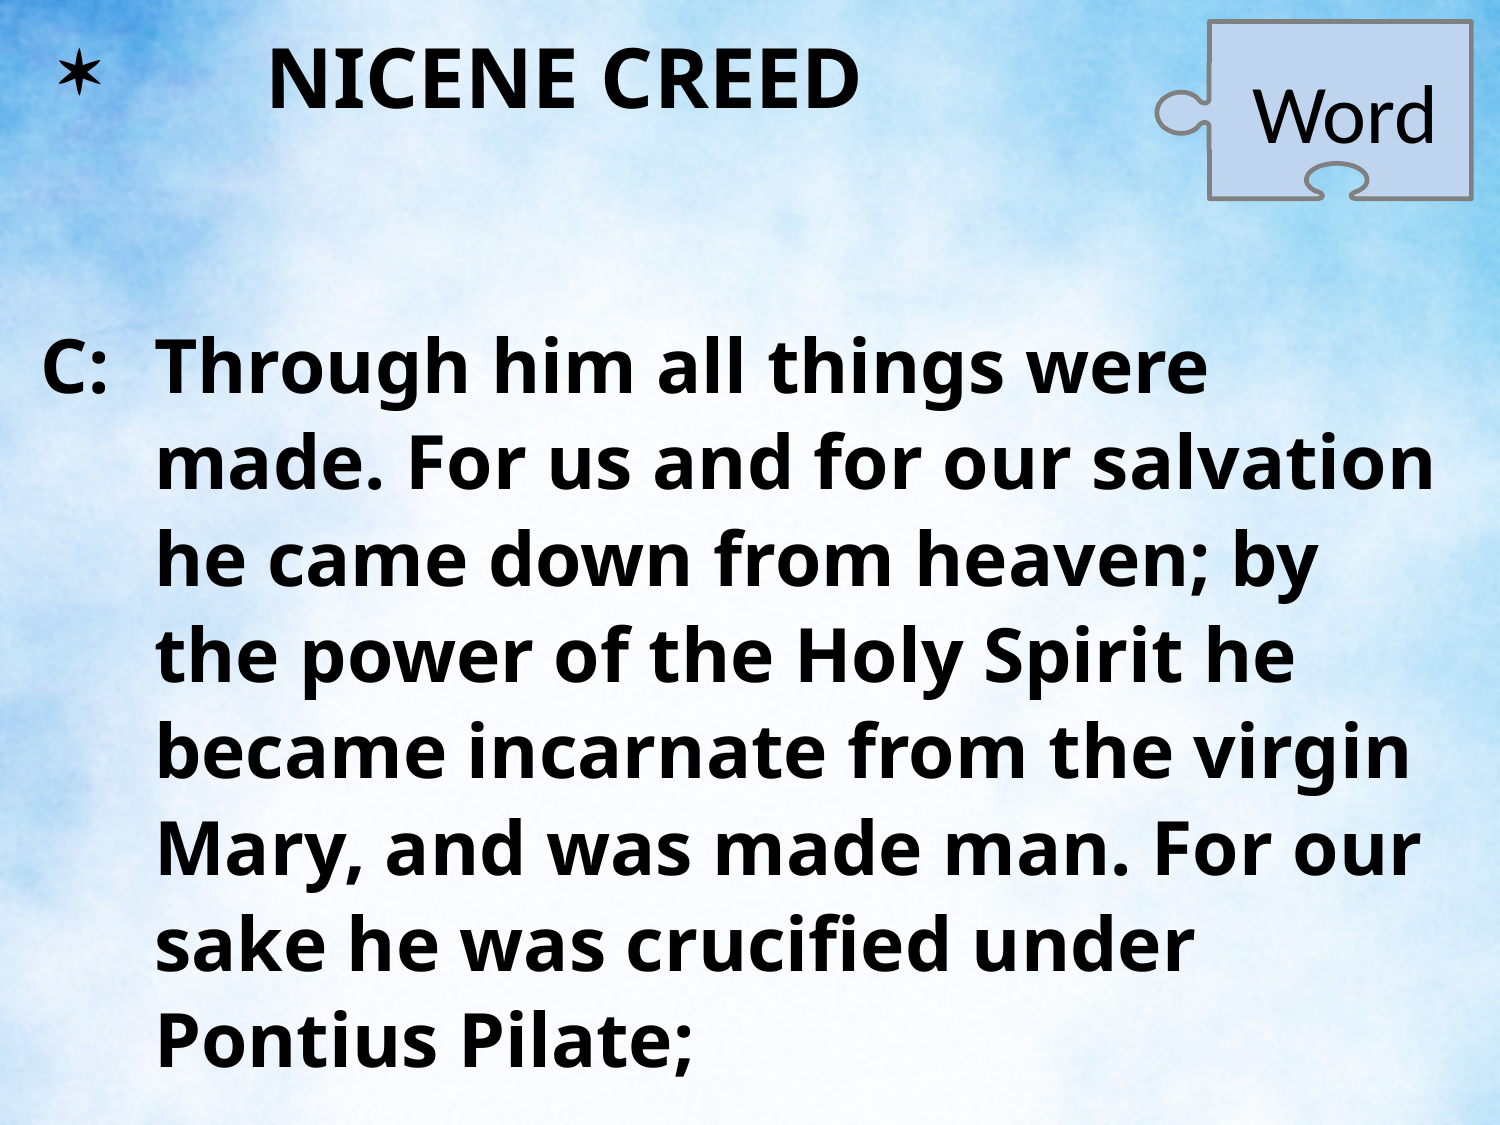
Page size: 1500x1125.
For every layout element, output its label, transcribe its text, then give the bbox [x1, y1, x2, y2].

text_box C: Through him all things were made. For us and for our salvation he came down from heaven; by the power of the Holy Spirit he became incarnate from the virgin Mary, and was made man. For our sake he was crucified under Pontius Pilate; [26, 305, 1476, 1090]
text_box NICENE CREED [44, 17, 1459, 133]
picture [0, 0, 1500, 1125]
text_box Word [1156, 21, 1472, 199]
